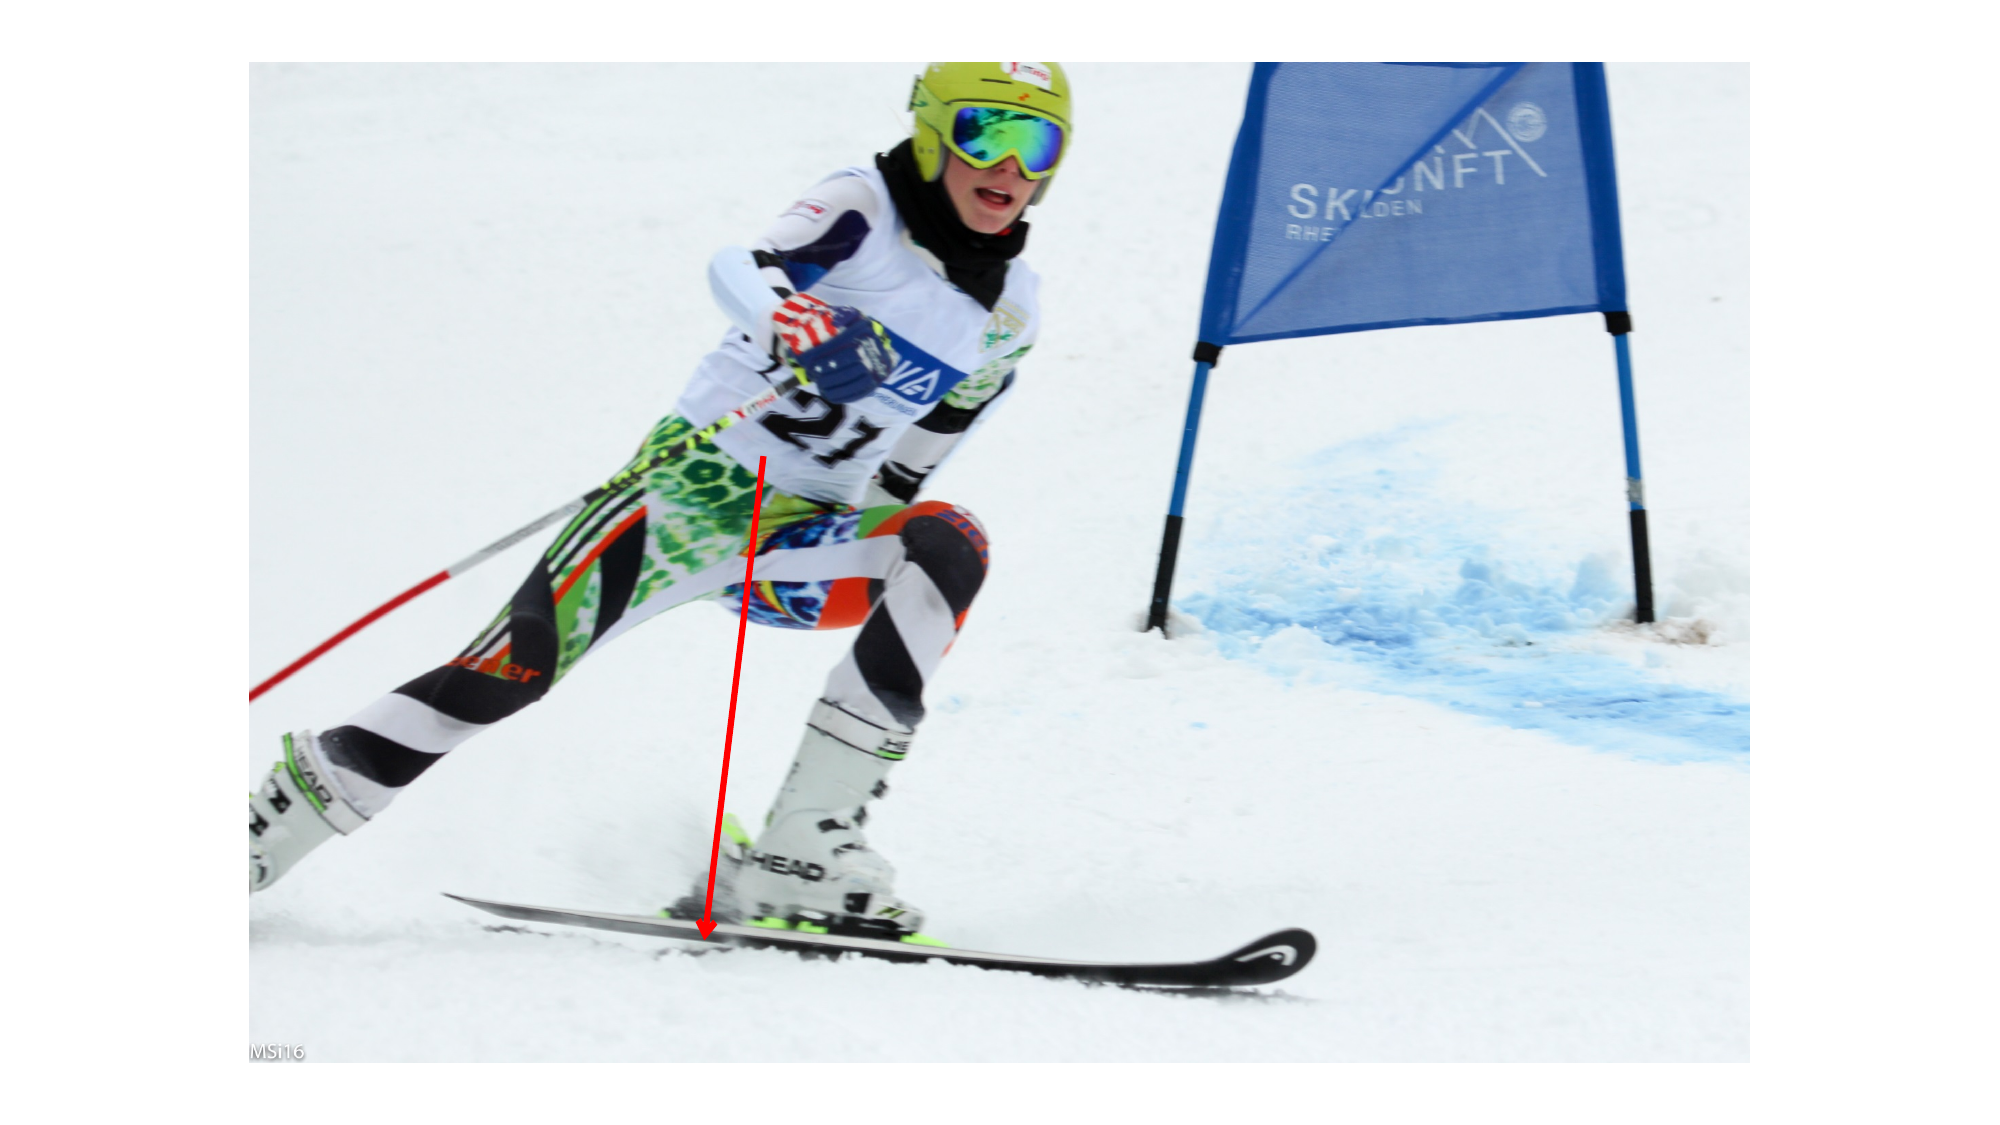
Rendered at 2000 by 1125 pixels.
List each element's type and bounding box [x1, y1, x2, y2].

text_box [704, 455, 764, 941]
picture [249, 62, 1750, 1063]
